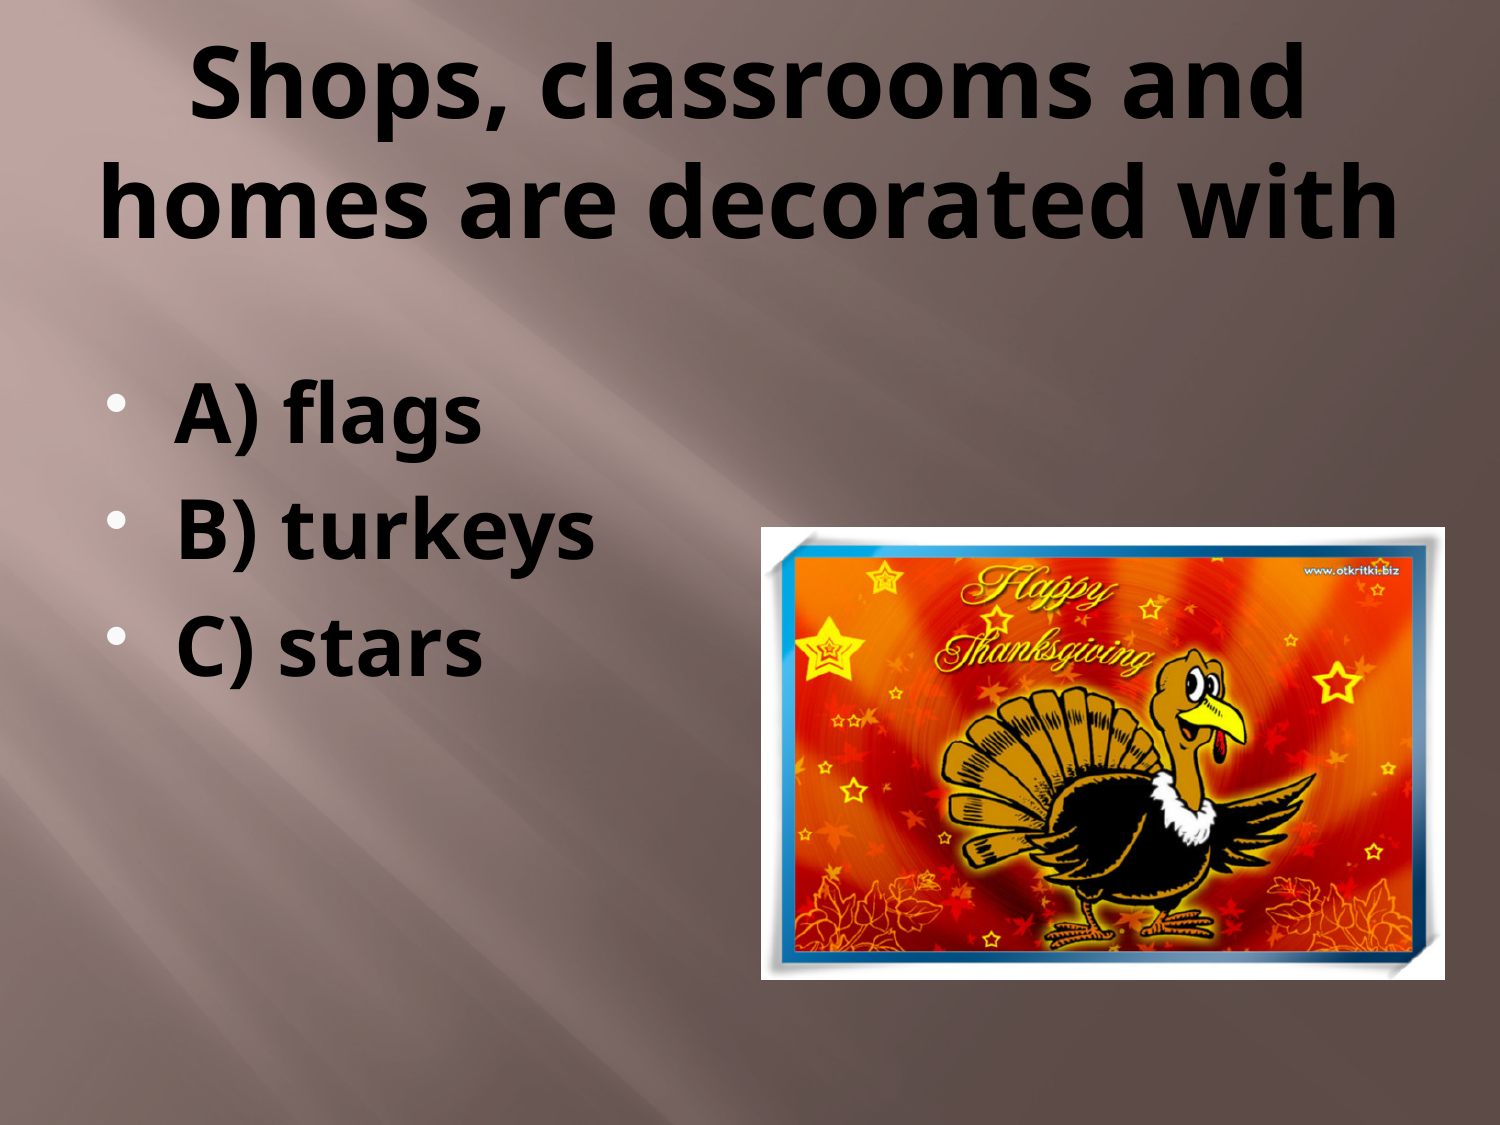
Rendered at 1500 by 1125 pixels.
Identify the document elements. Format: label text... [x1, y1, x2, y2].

title Shops, classrooms and homes are decorated with [75, 45, 1425, 233]
list A) flags B) turkeys C) stars [70, 352, 1421, 1125]
picture [761, 527, 1445, 980]
